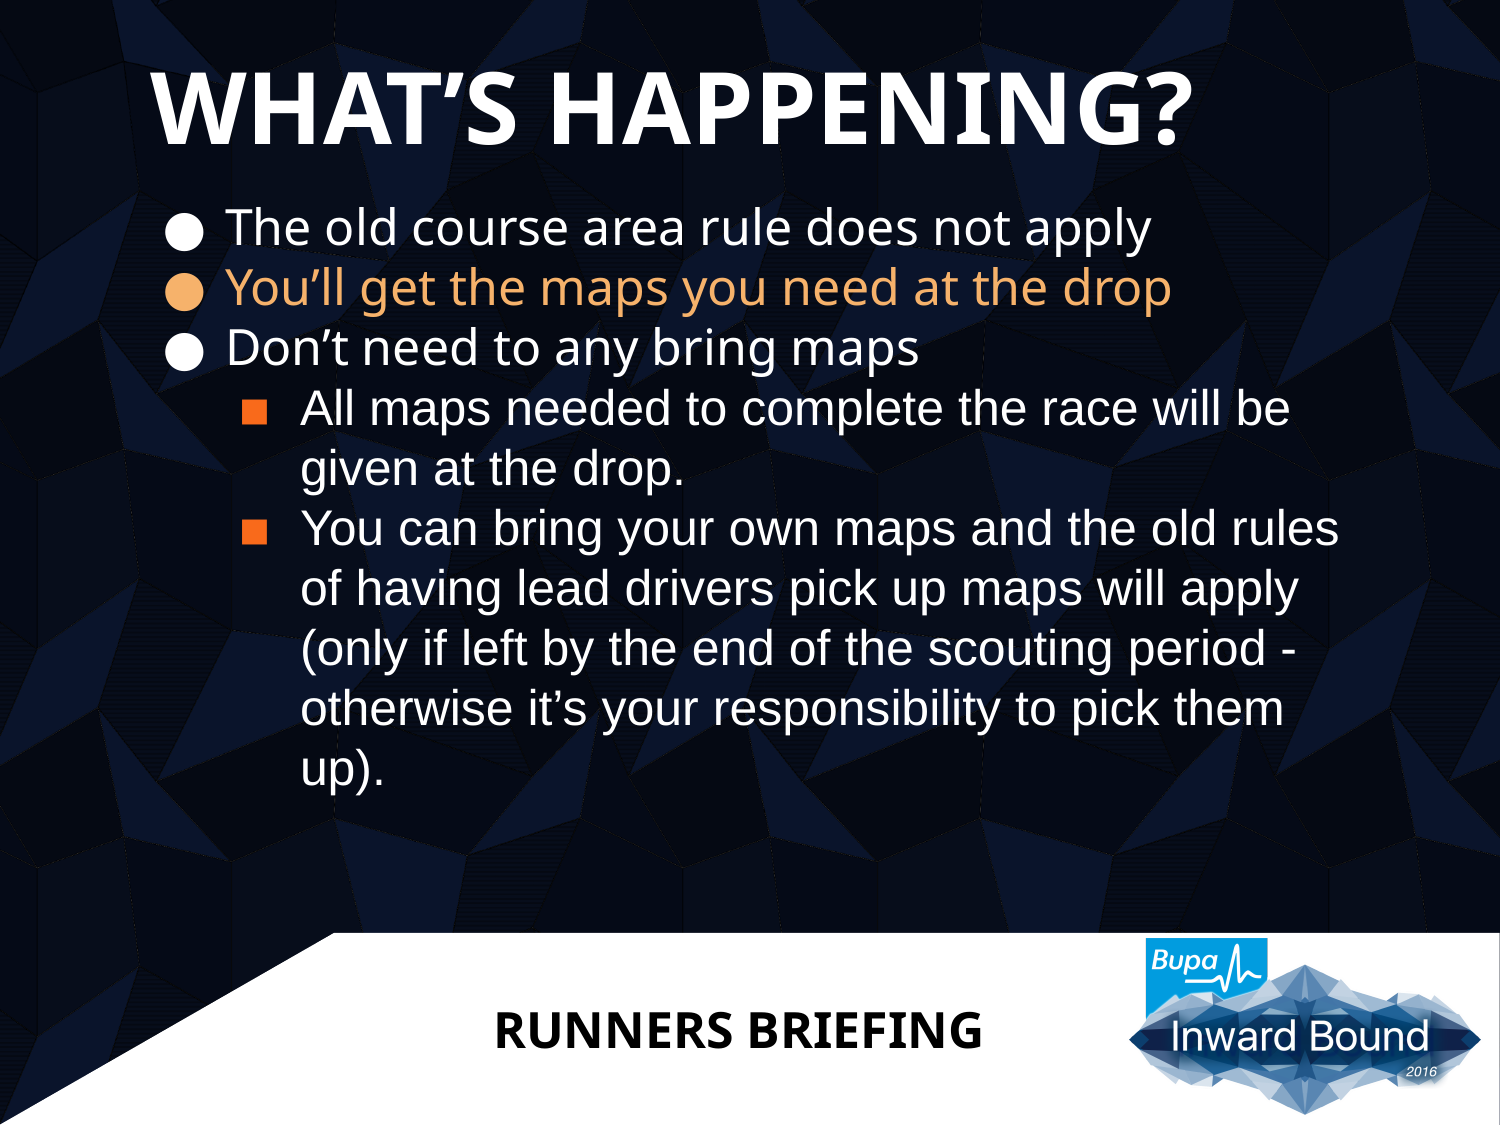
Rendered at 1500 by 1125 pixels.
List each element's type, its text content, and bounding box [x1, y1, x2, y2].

picture [0, 0, 1500, 1125]
title WHAT’S HAPPENING? [135, 60, 1369, 150]
list The old course area rule does not apply You’ll get the maps you need at the drop Don’t need to any bring maps All maps needed to complete the race will be given at the drop. You can bring your own maps and the old rules of having lead drivers pick up maps will apply (only if left by the end of the scouting period - otherwise it’s your responsibility to pick them up). [135, 180, 1369, 768]
